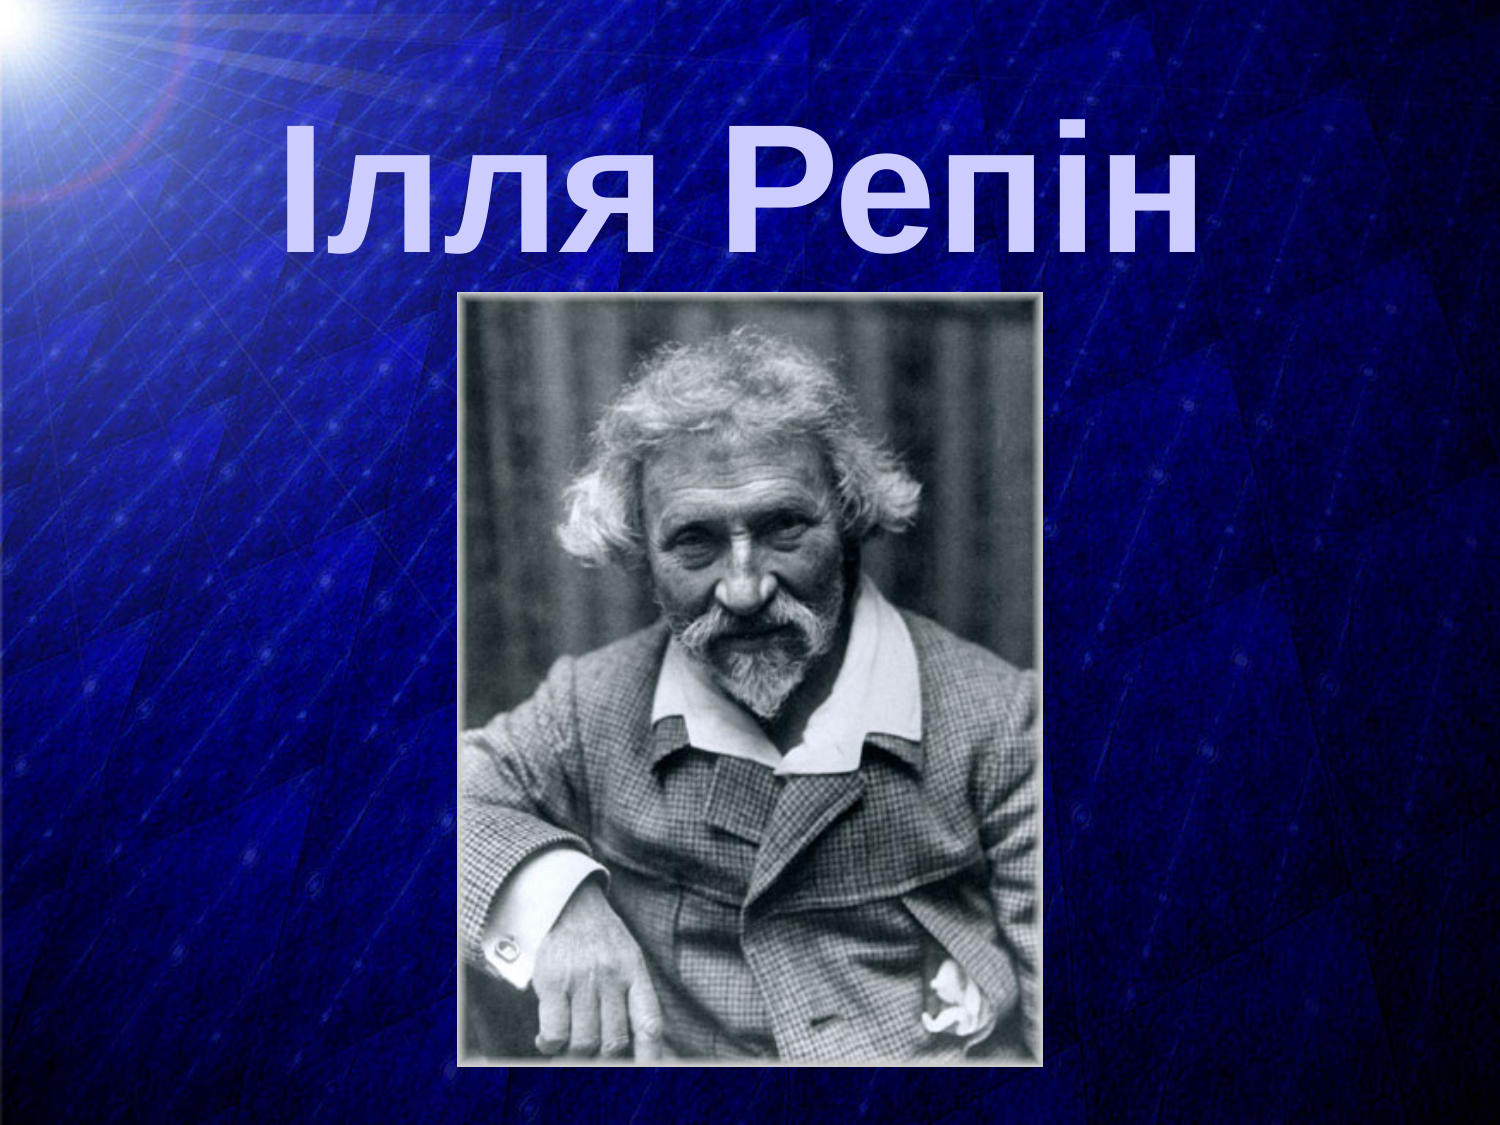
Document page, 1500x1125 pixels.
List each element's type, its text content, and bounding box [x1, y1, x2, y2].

title Ілля Репін [105, 58, 1381, 300]
picture [0, 0, 1500, 1125]
